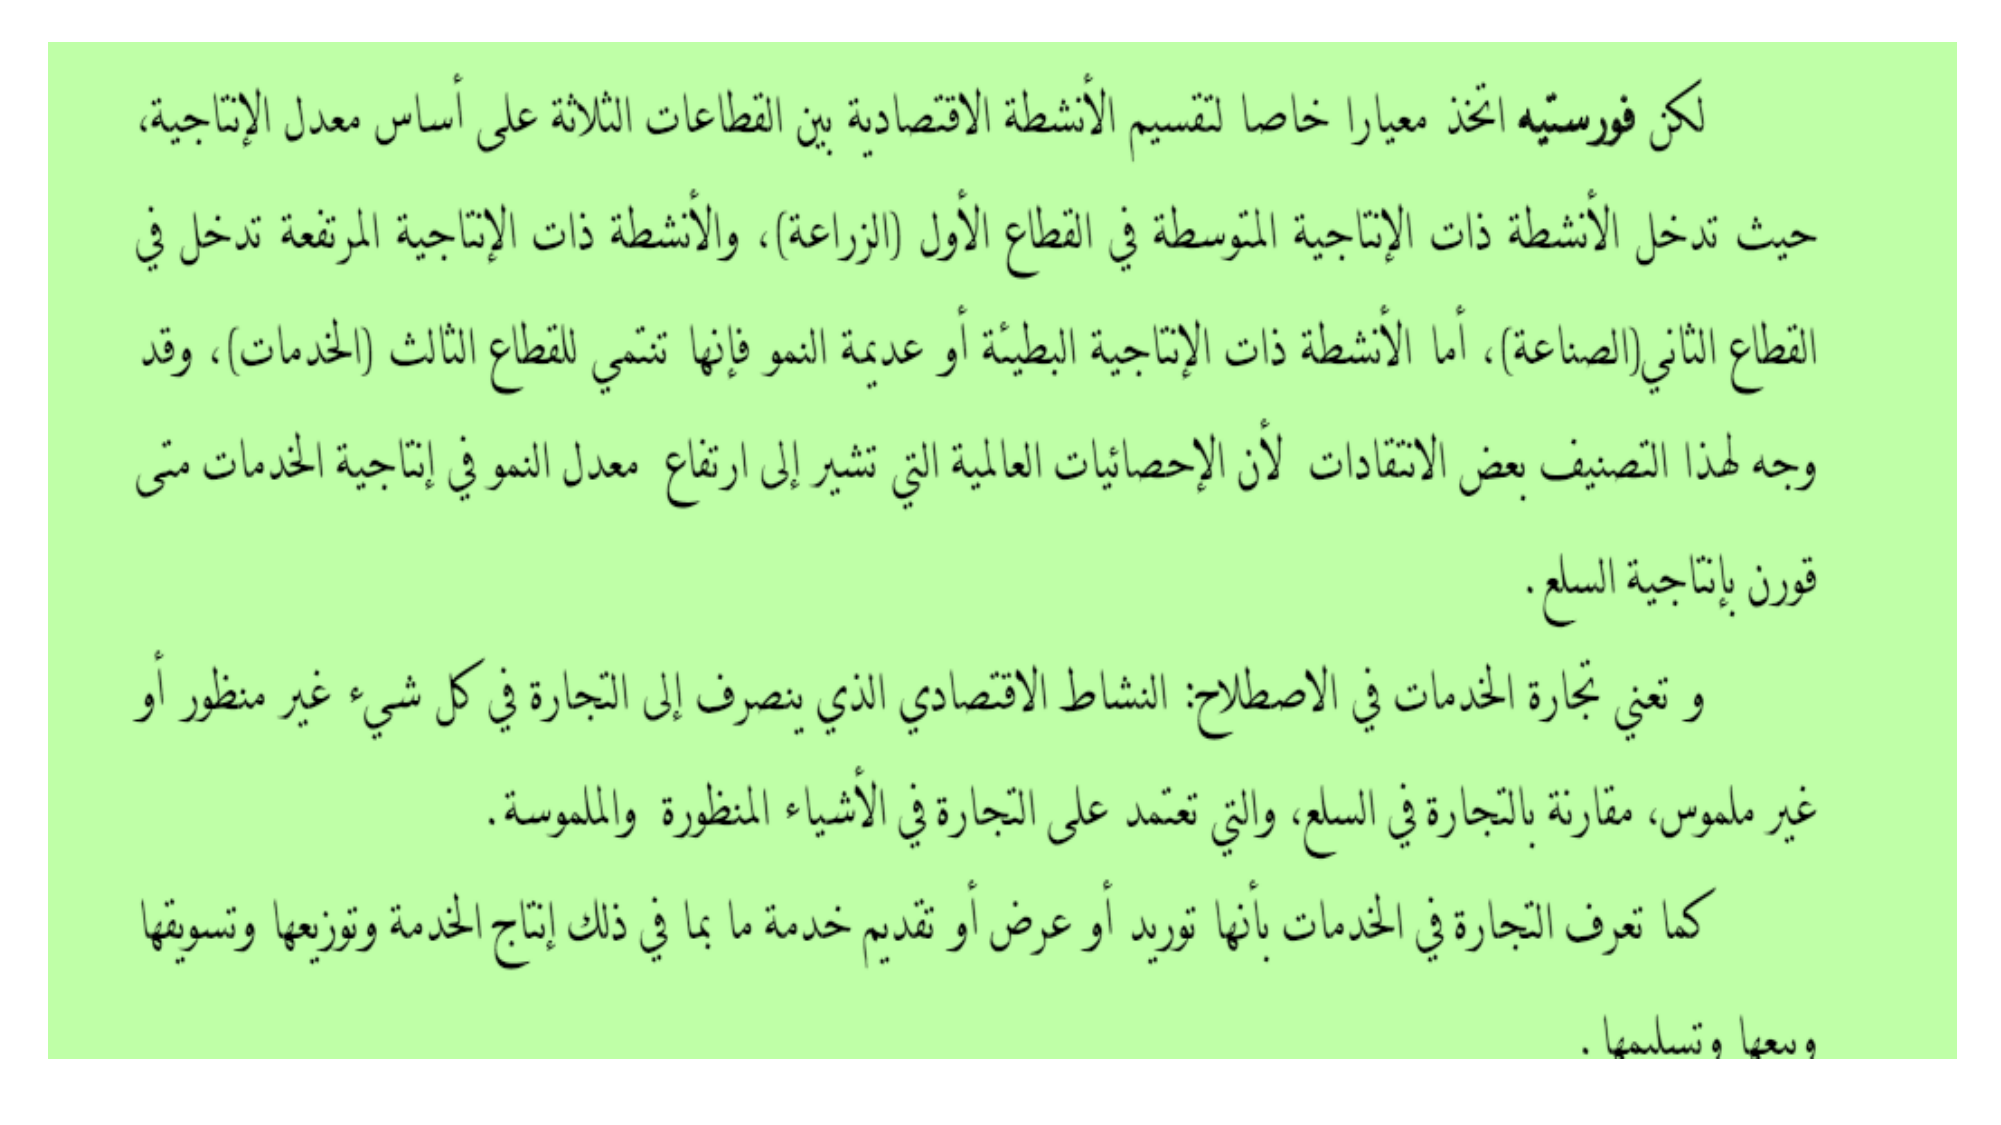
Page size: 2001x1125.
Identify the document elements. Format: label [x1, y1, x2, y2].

list [48, 42, 1957, 1059]
